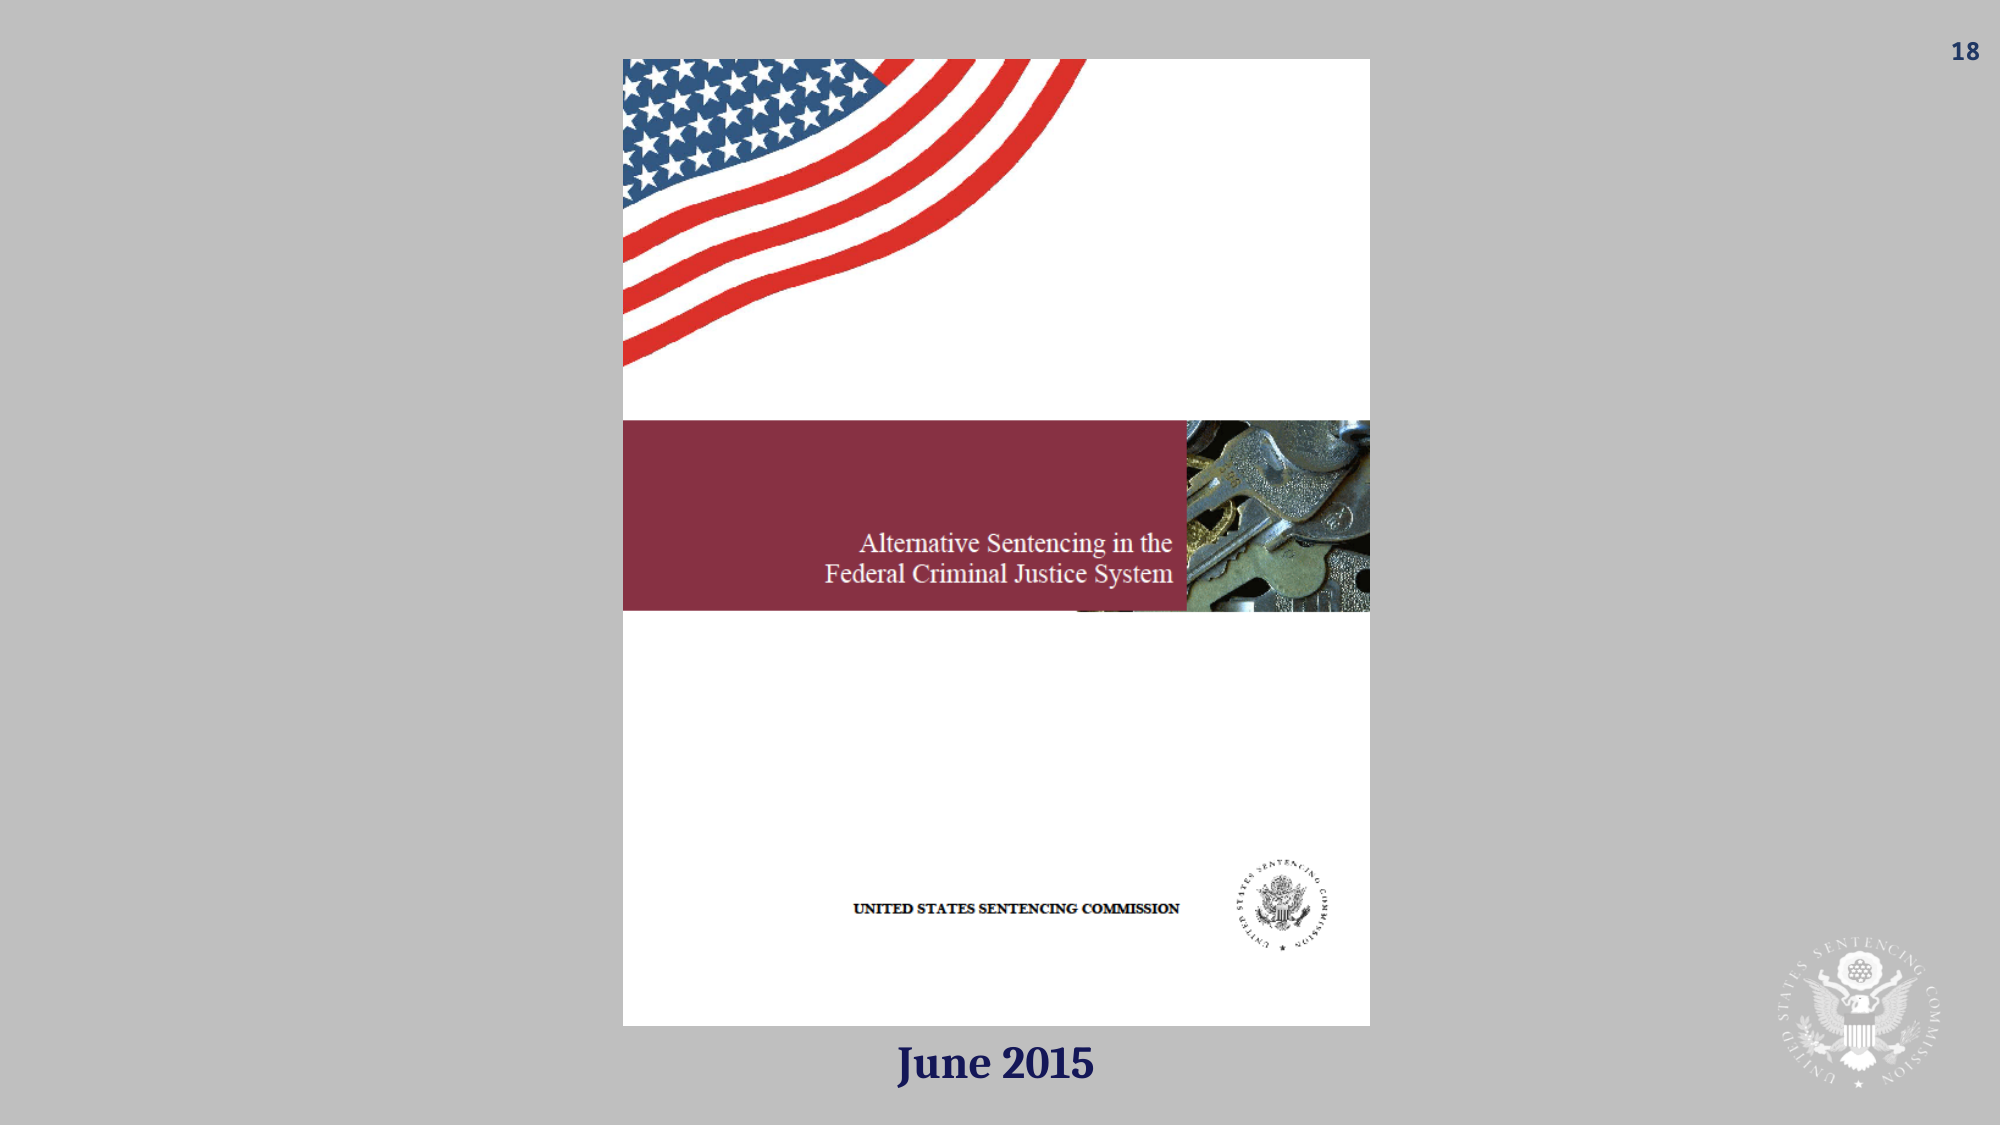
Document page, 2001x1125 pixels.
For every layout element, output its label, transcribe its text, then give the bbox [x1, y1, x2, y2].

text_box June 2015 [494, 1025, 1498, 1096]
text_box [623, 59, 1370, 1026]
